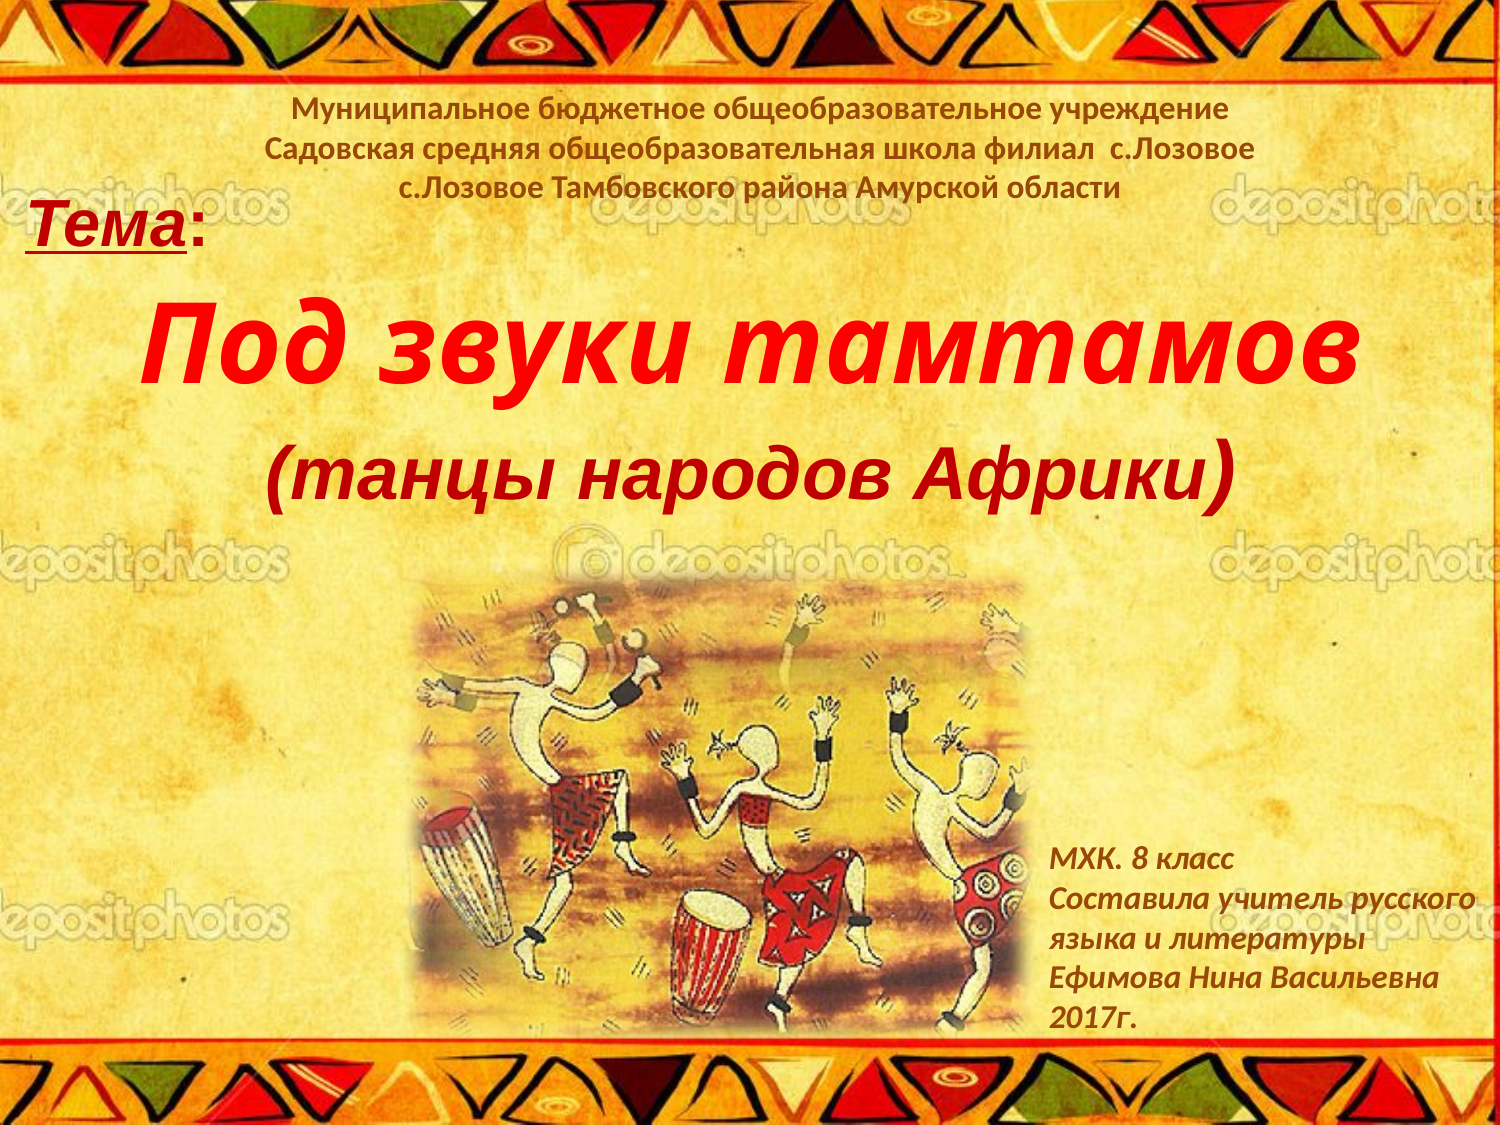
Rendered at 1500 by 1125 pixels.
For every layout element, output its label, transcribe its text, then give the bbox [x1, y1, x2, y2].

text_box Тема: Под звуки тамтамов (танцы народов Африки) [10, 213, 1492, 524]
picture [0, 0, 1500, 1125]
text_box МХК. 8 класс Составила учитель русского языка и литературы Ефимова Нина Васильевна 2017г. [1042, 828, 1500, 1043]
text_box Муниципальное бюджетное общеобразовательное учреждение Садовская средняя общеобразовательная школа филиал с.Лозовое с.Лозовое Тамбовского района Амурской области [10, 78, 1500, 213]
